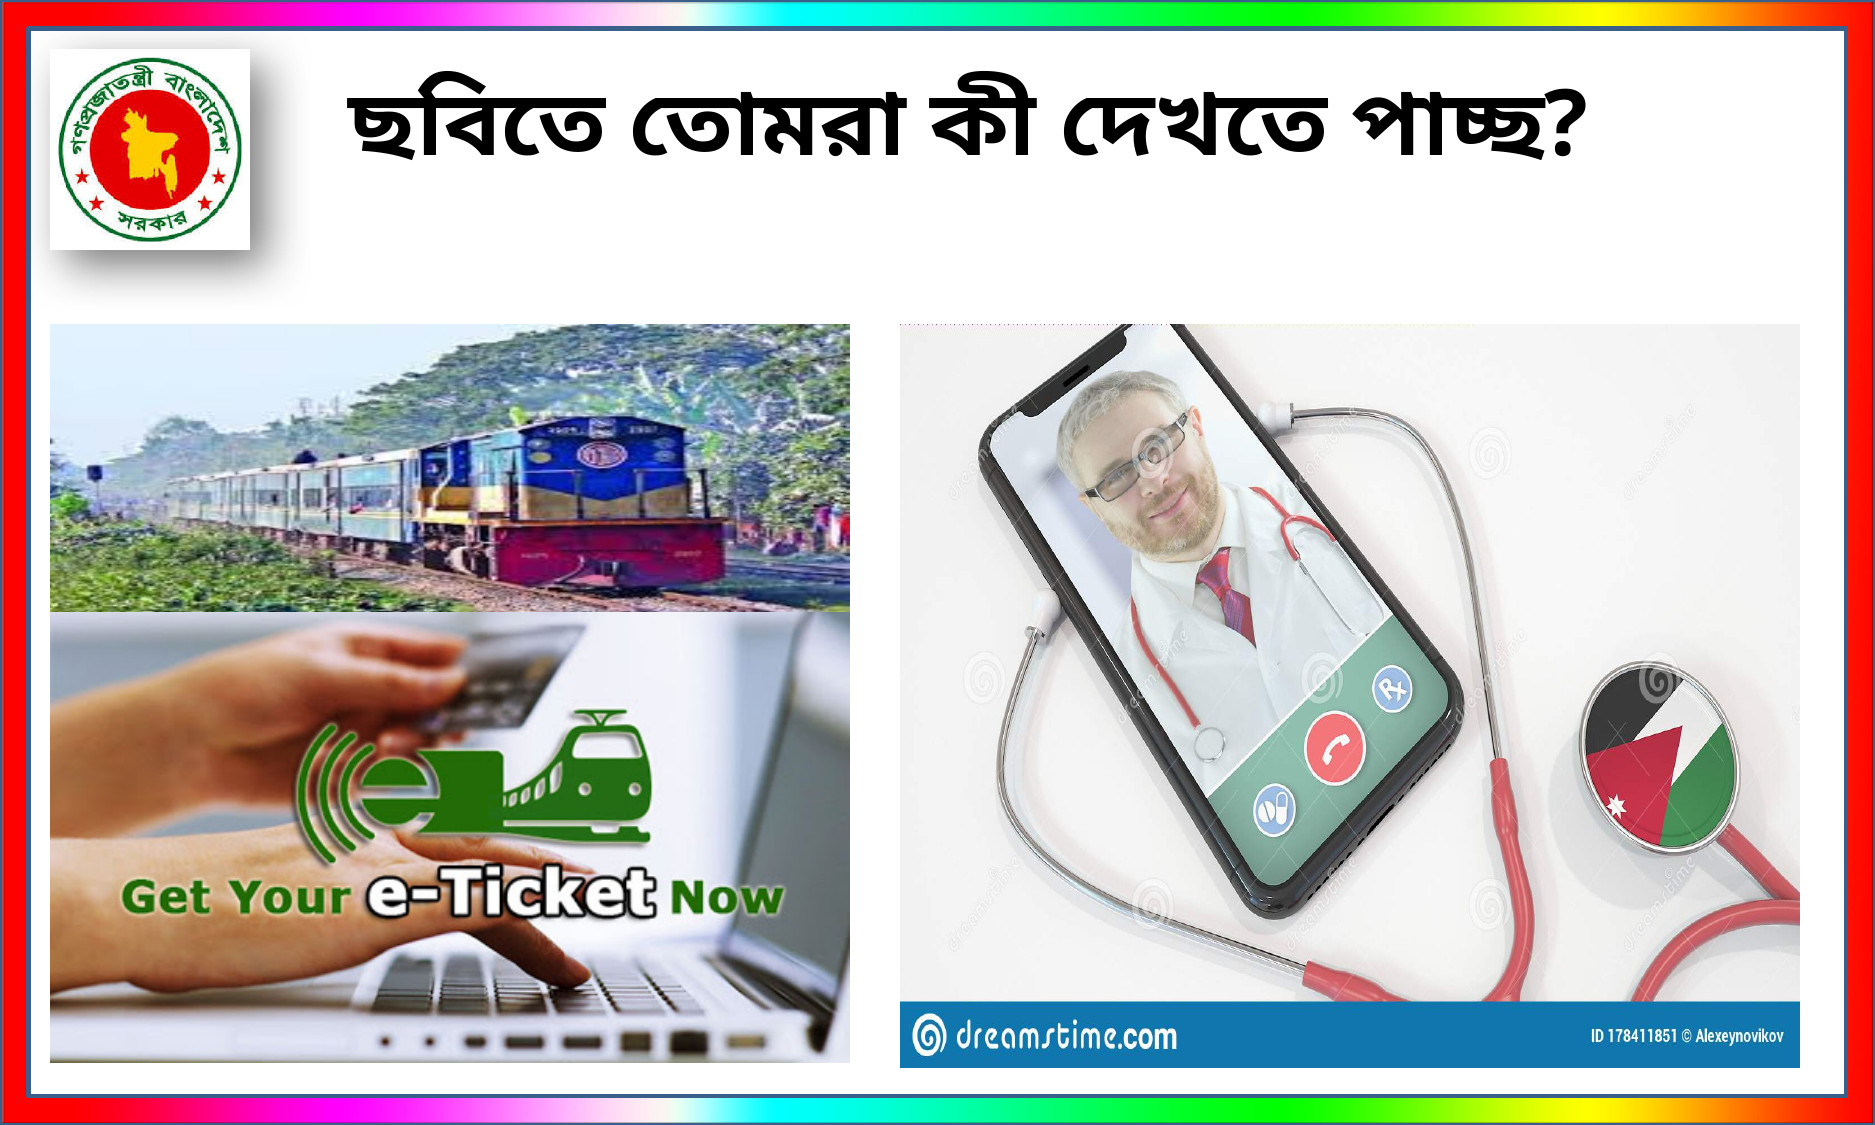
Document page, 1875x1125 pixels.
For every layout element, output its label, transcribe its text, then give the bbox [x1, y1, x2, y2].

picture [2, 2, 1873, 1123]
text_box ছবিতে তোমরা কী দেখতে পাচ্ছ? [256, 35, 1828, 203]
